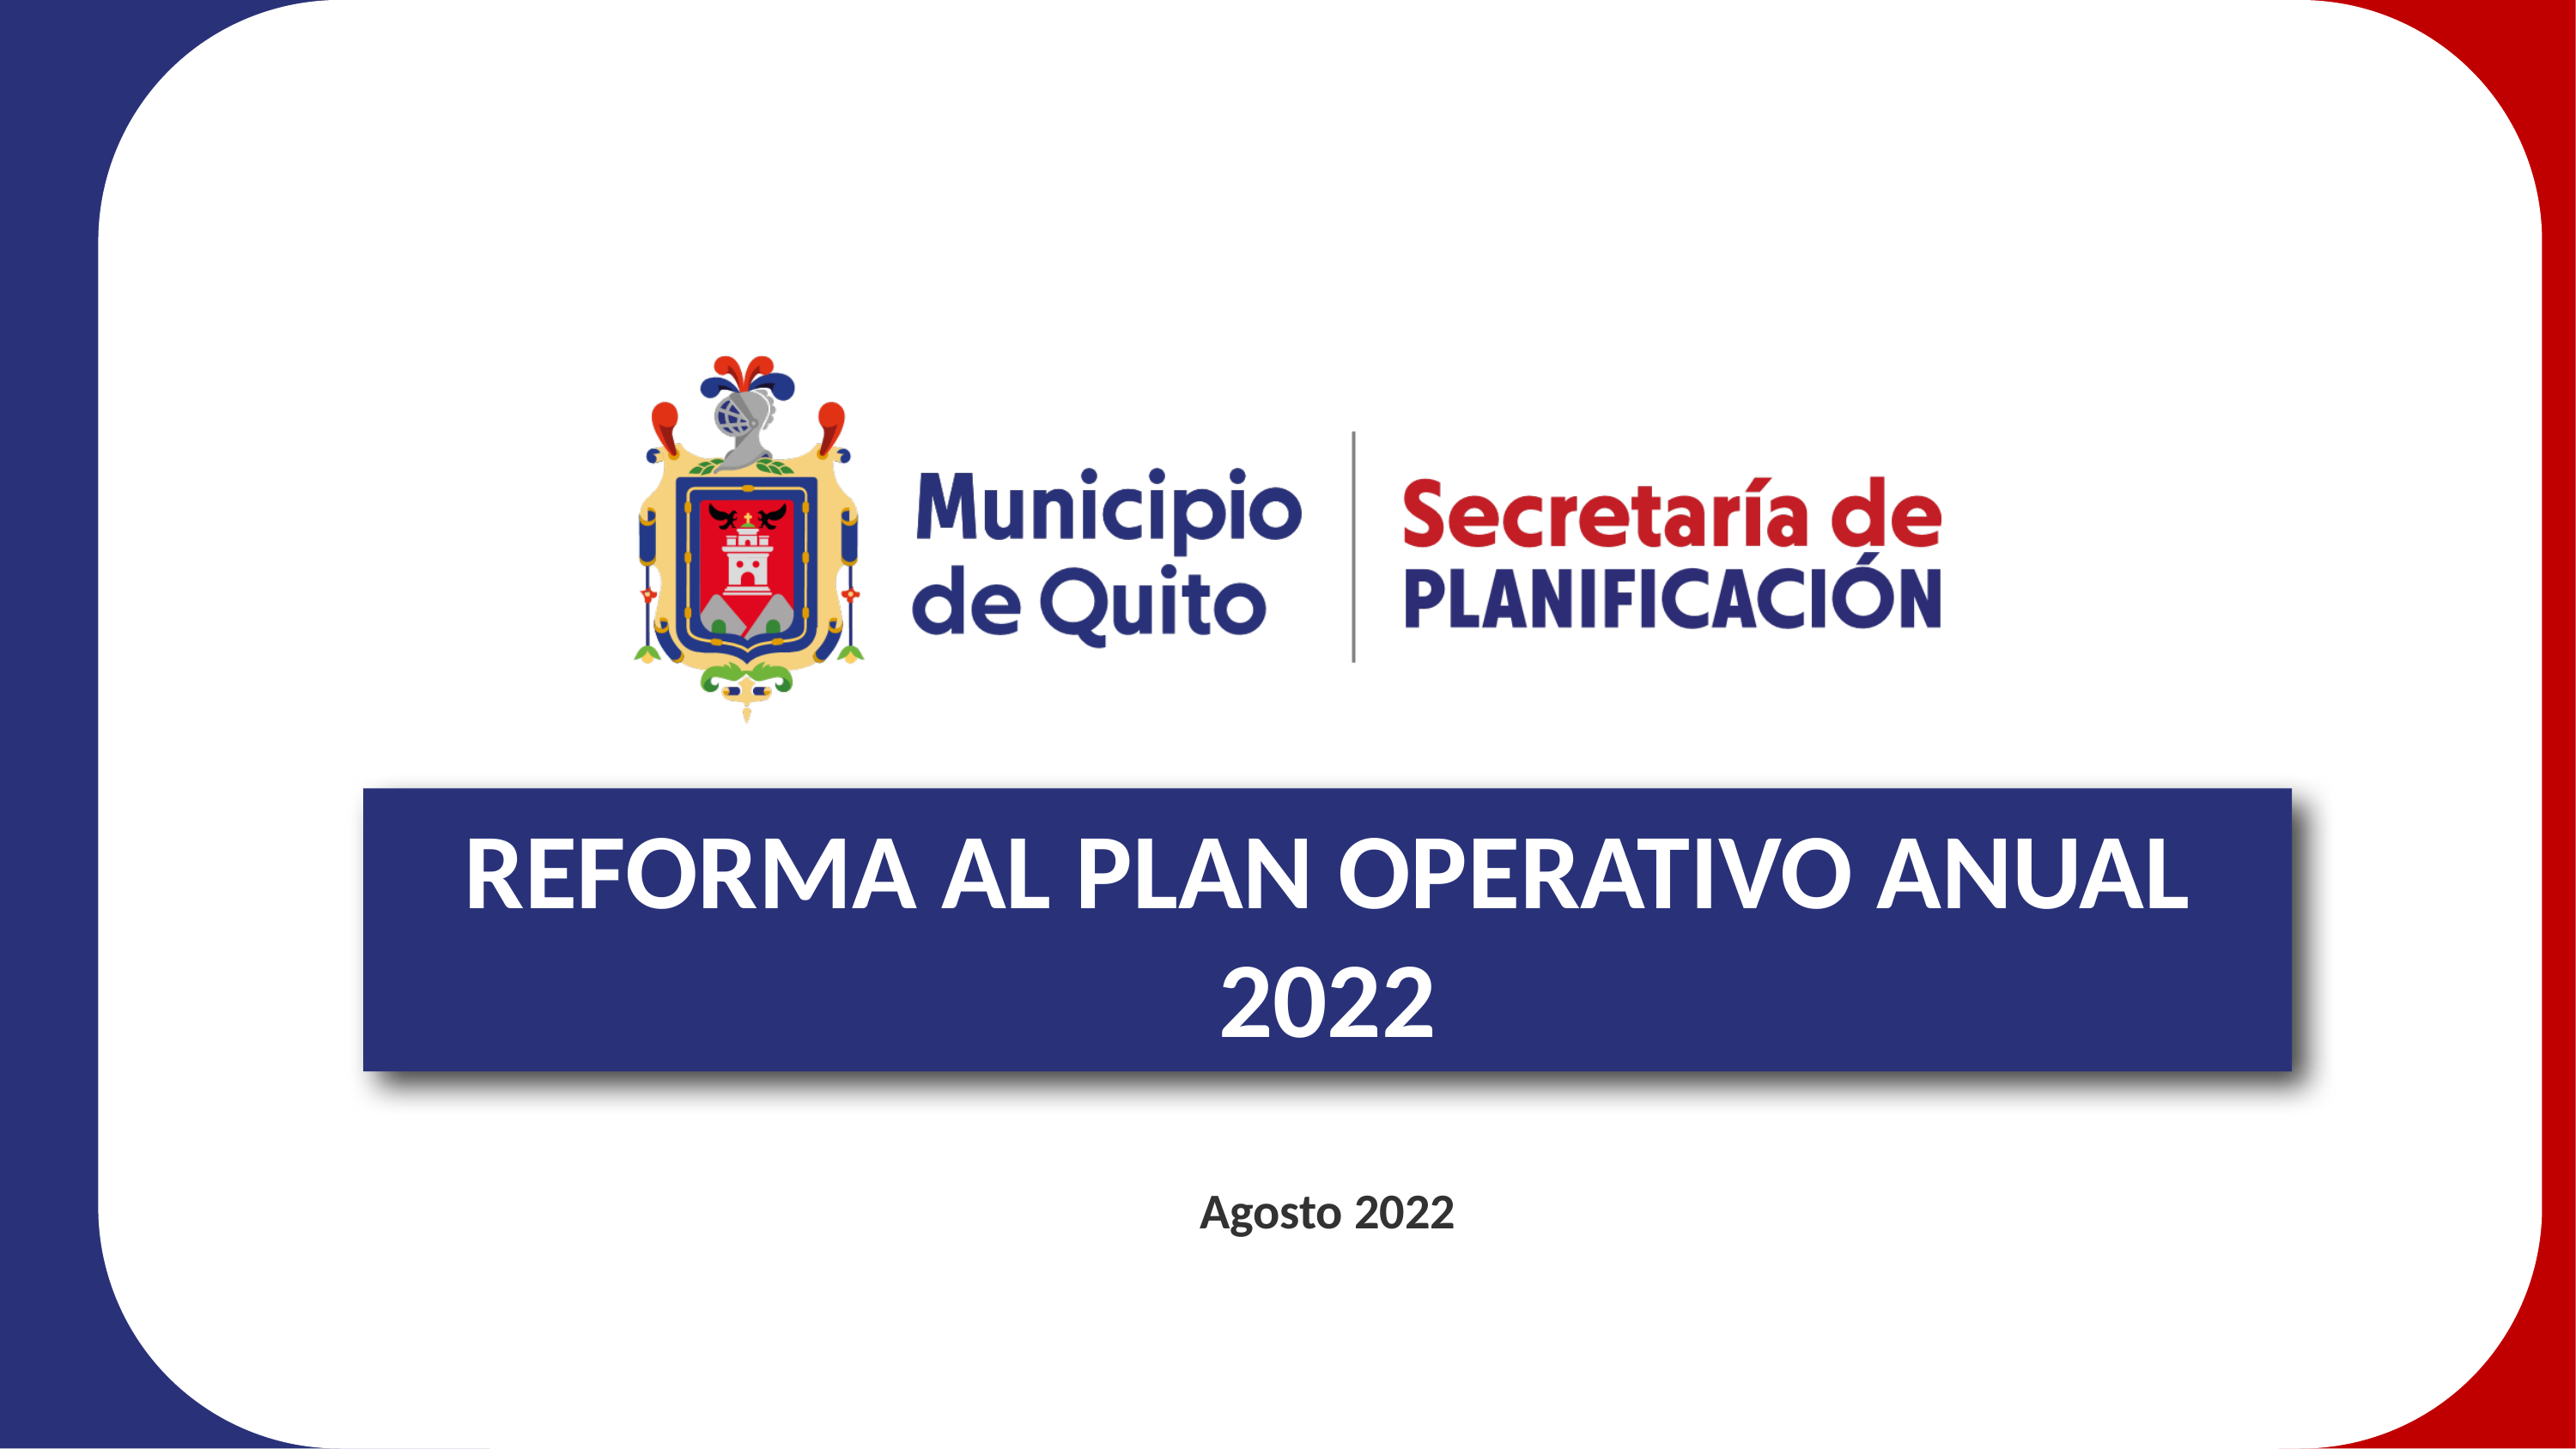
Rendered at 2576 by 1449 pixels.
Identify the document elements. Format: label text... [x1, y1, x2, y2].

picture [634, 355, 1941, 724]
list Agosto 2022 [363, 1155, 2293, 1301]
title REFORMA AL PLAN OPERATIVO ANUAL 2022 [363, 788, 2293, 1072]
